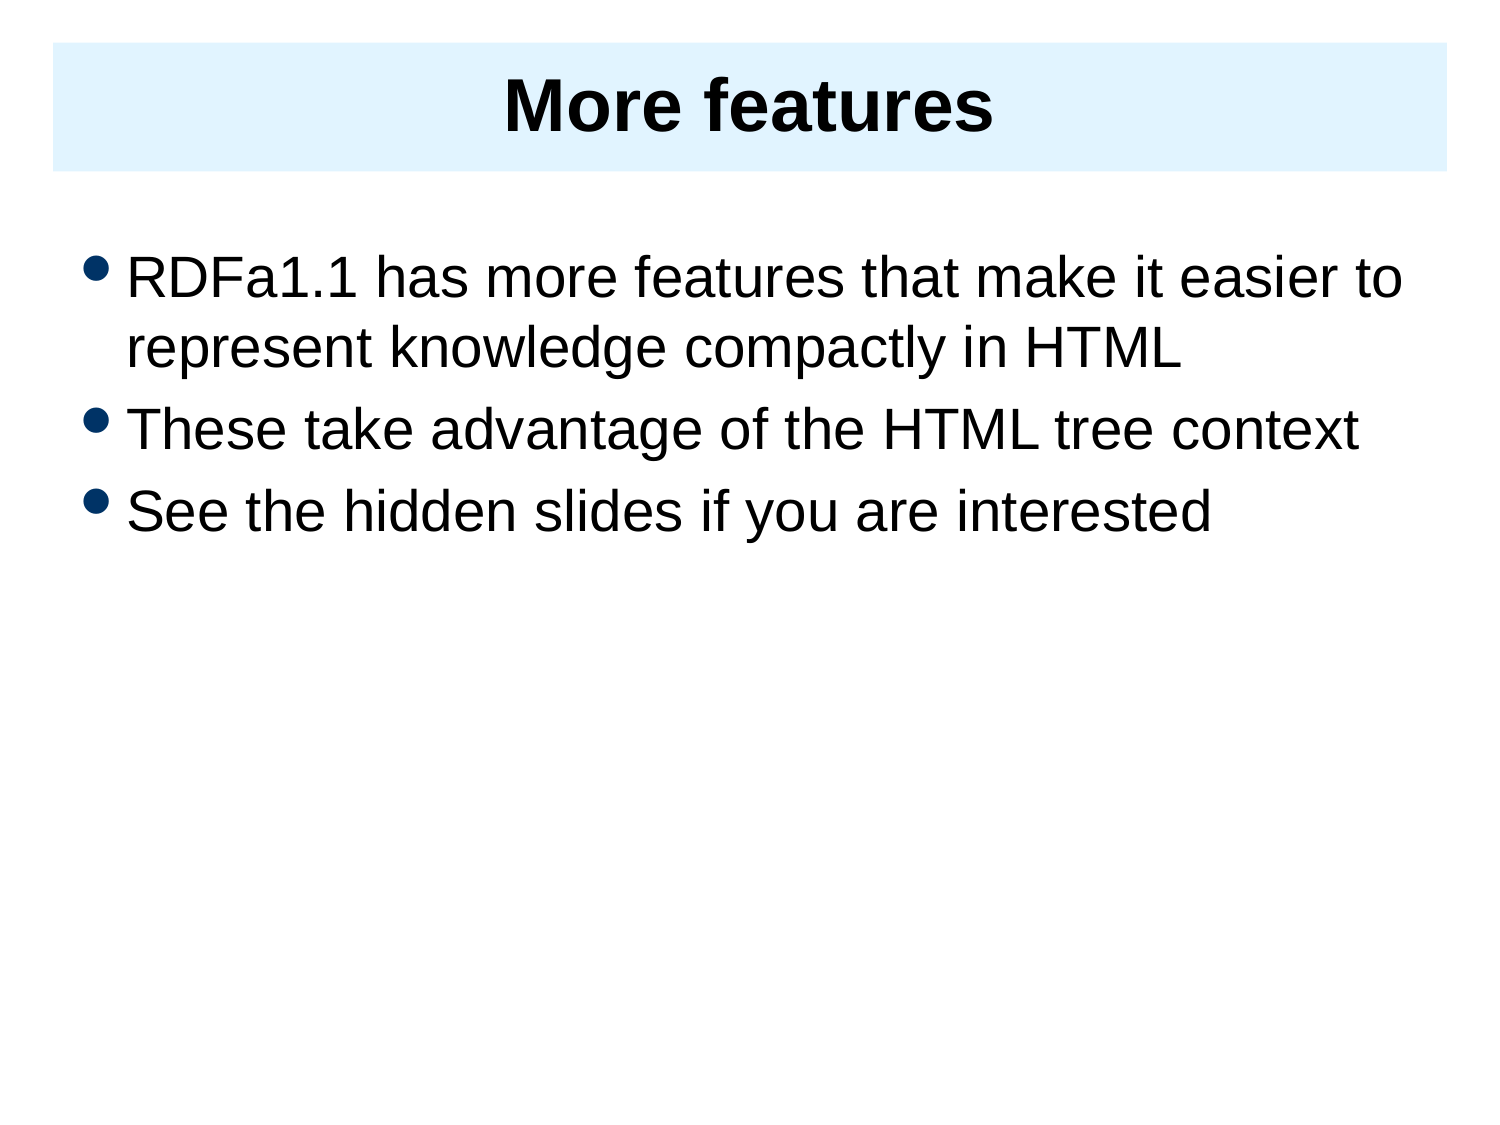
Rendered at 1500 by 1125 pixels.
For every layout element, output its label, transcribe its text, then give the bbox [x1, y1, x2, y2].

title More features [53, 42, 1447, 172]
list RDFa1.1 has more features that make it easier to represent knowledge compactly in HTML These take advantage of the HTML tree context See the hidden slides if you are interested [64, 231, 1436, 1047]
